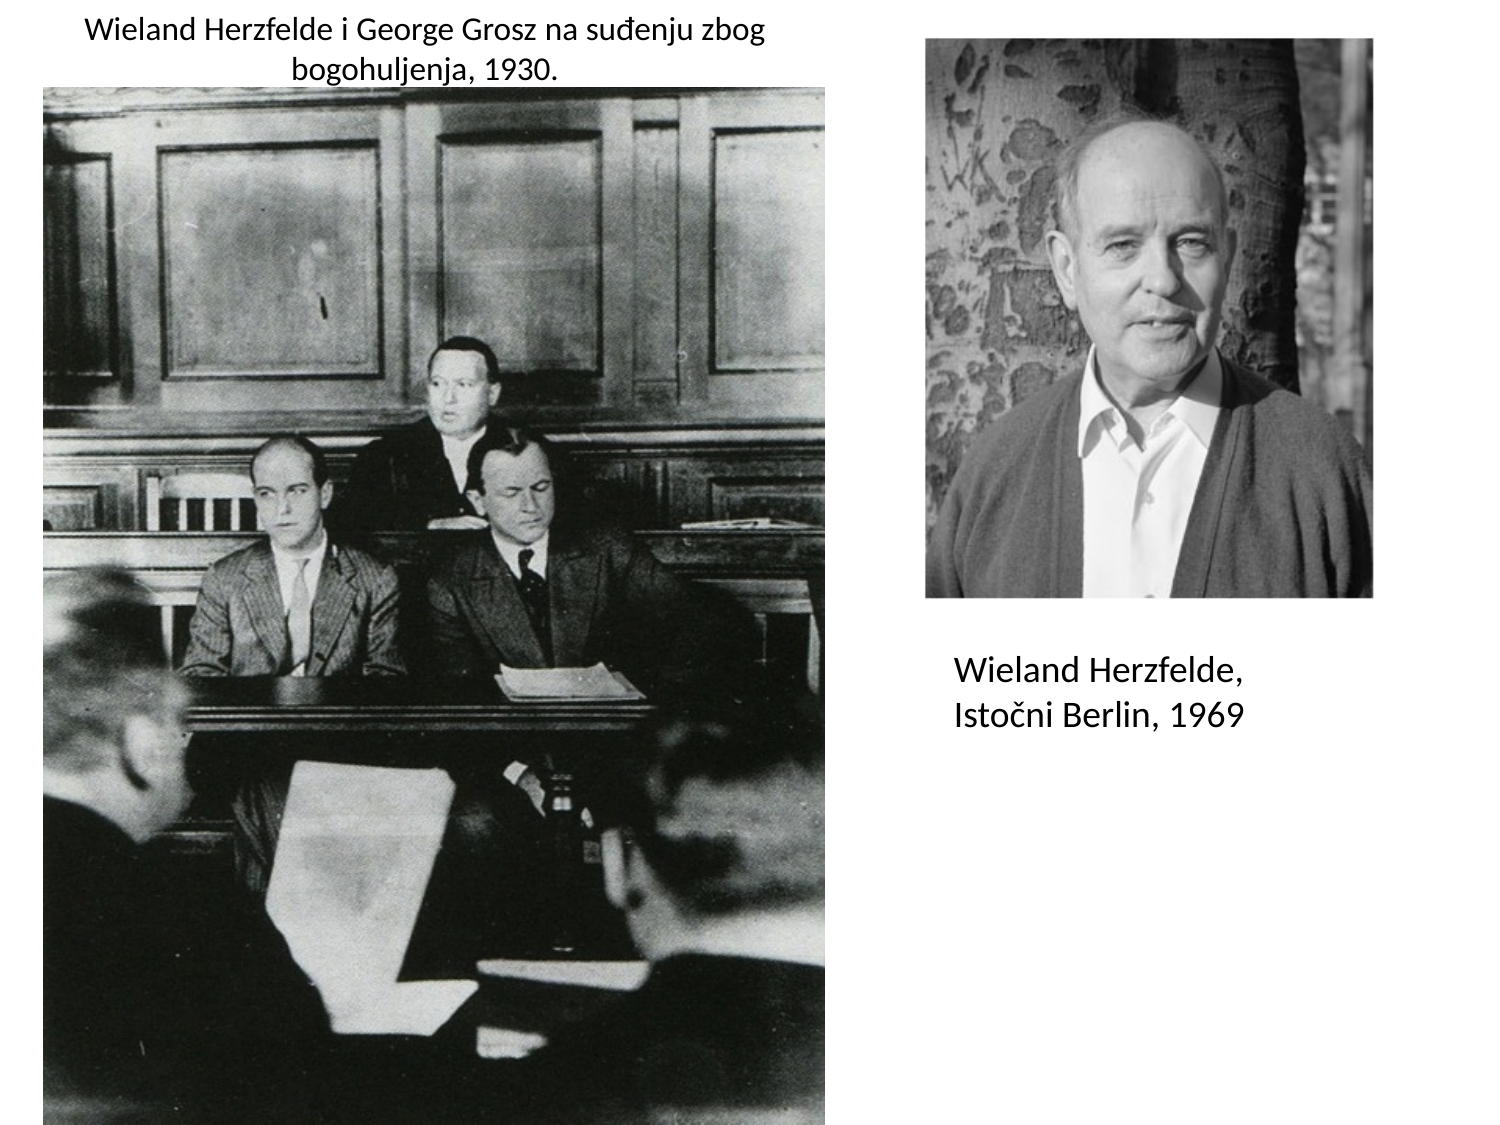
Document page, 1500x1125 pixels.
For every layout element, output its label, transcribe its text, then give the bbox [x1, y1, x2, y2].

text_box Wieland Herzfelde, Istočni Berlin, 1969 [939, 637, 1260, 743]
picture [924, 37, 1376, 601]
picture [43, 87, 826, 1125]
text_box Wieland Herzfelde i George Grosz na suđenju zbog bogohuljenja, 1930. [49, 0, 800, 85]
